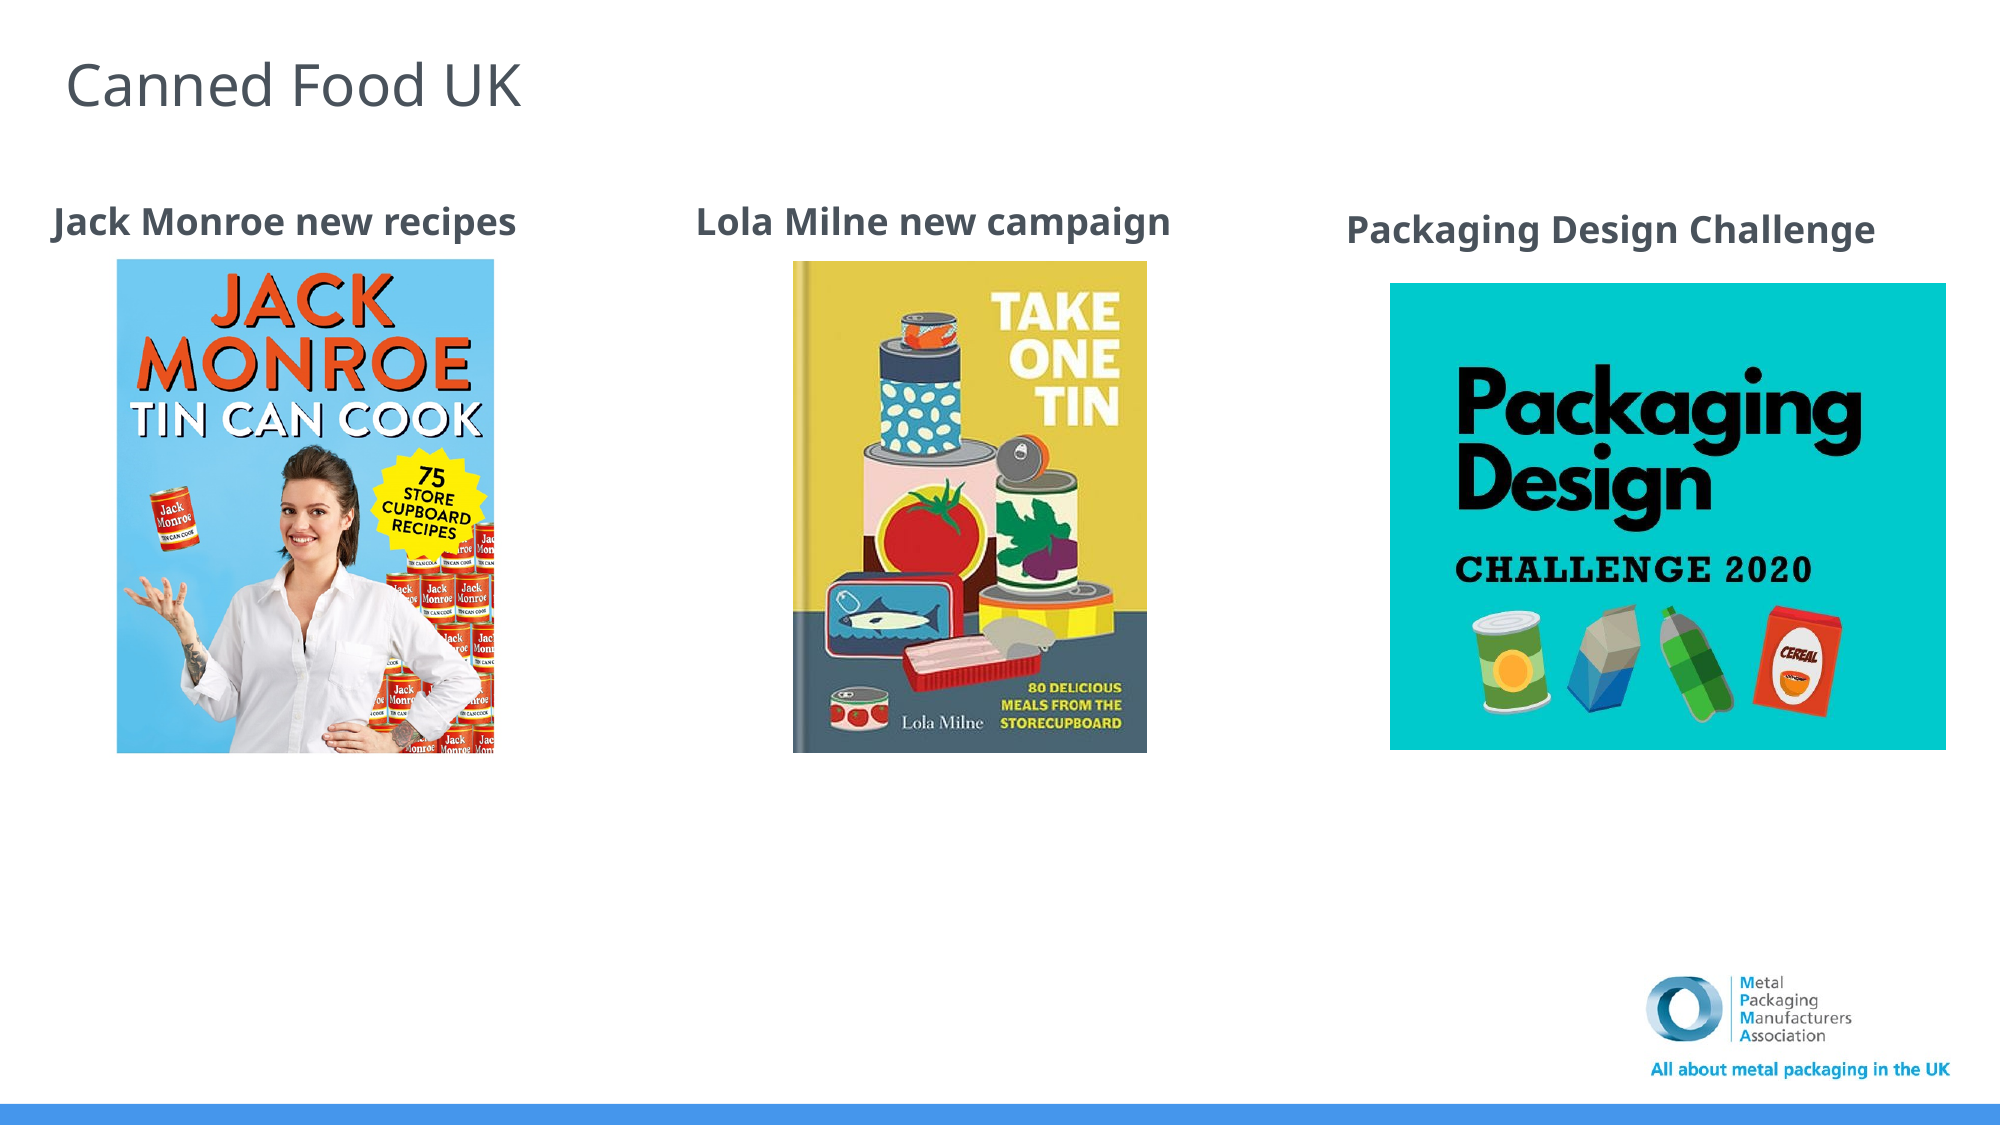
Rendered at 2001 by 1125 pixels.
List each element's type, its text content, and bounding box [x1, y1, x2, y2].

text_box Packaging Design Challenge [1331, 198, 2000, 259]
picture [793, 261, 1147, 753]
picture [101, 243, 509, 768]
text_box [1237, 276, 1906, 925]
text_box Lola Milne new campaign [680, 191, 1307, 251]
picture [1390, 283, 1946, 750]
text_box Jack Monroe new recipes [38, 191, 649, 251]
picture [1644, 962, 1958, 1081]
list Canned Food UK [50, 49, 1129, 124]
